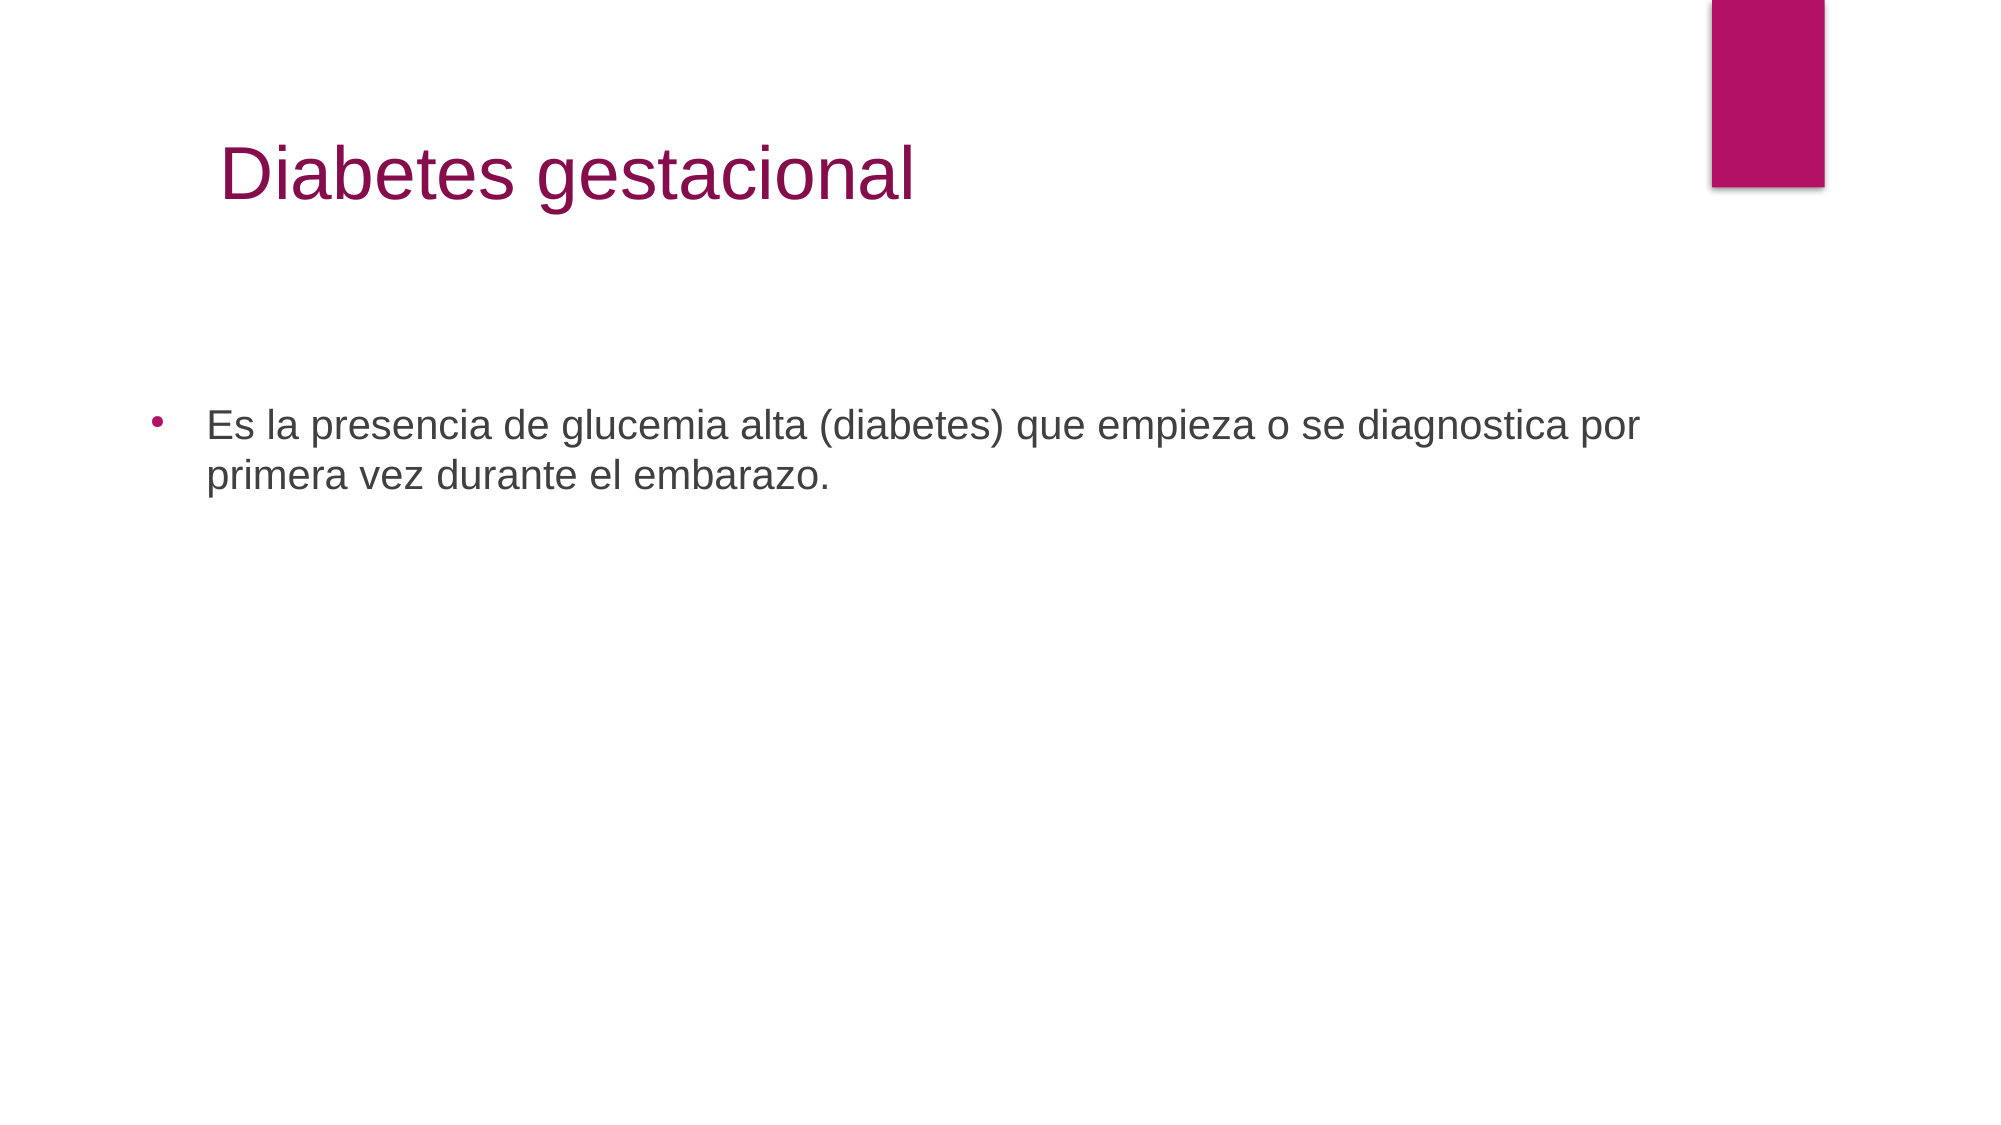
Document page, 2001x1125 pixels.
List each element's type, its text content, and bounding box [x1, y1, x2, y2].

list Es la presencia de glucemia alta (diabetes) que empieza o se diagnostica por primera vez durante el embarazo. [135, 390, 1667, 1043]
title Diabetes gestacional [205, 75, 1556, 264]
